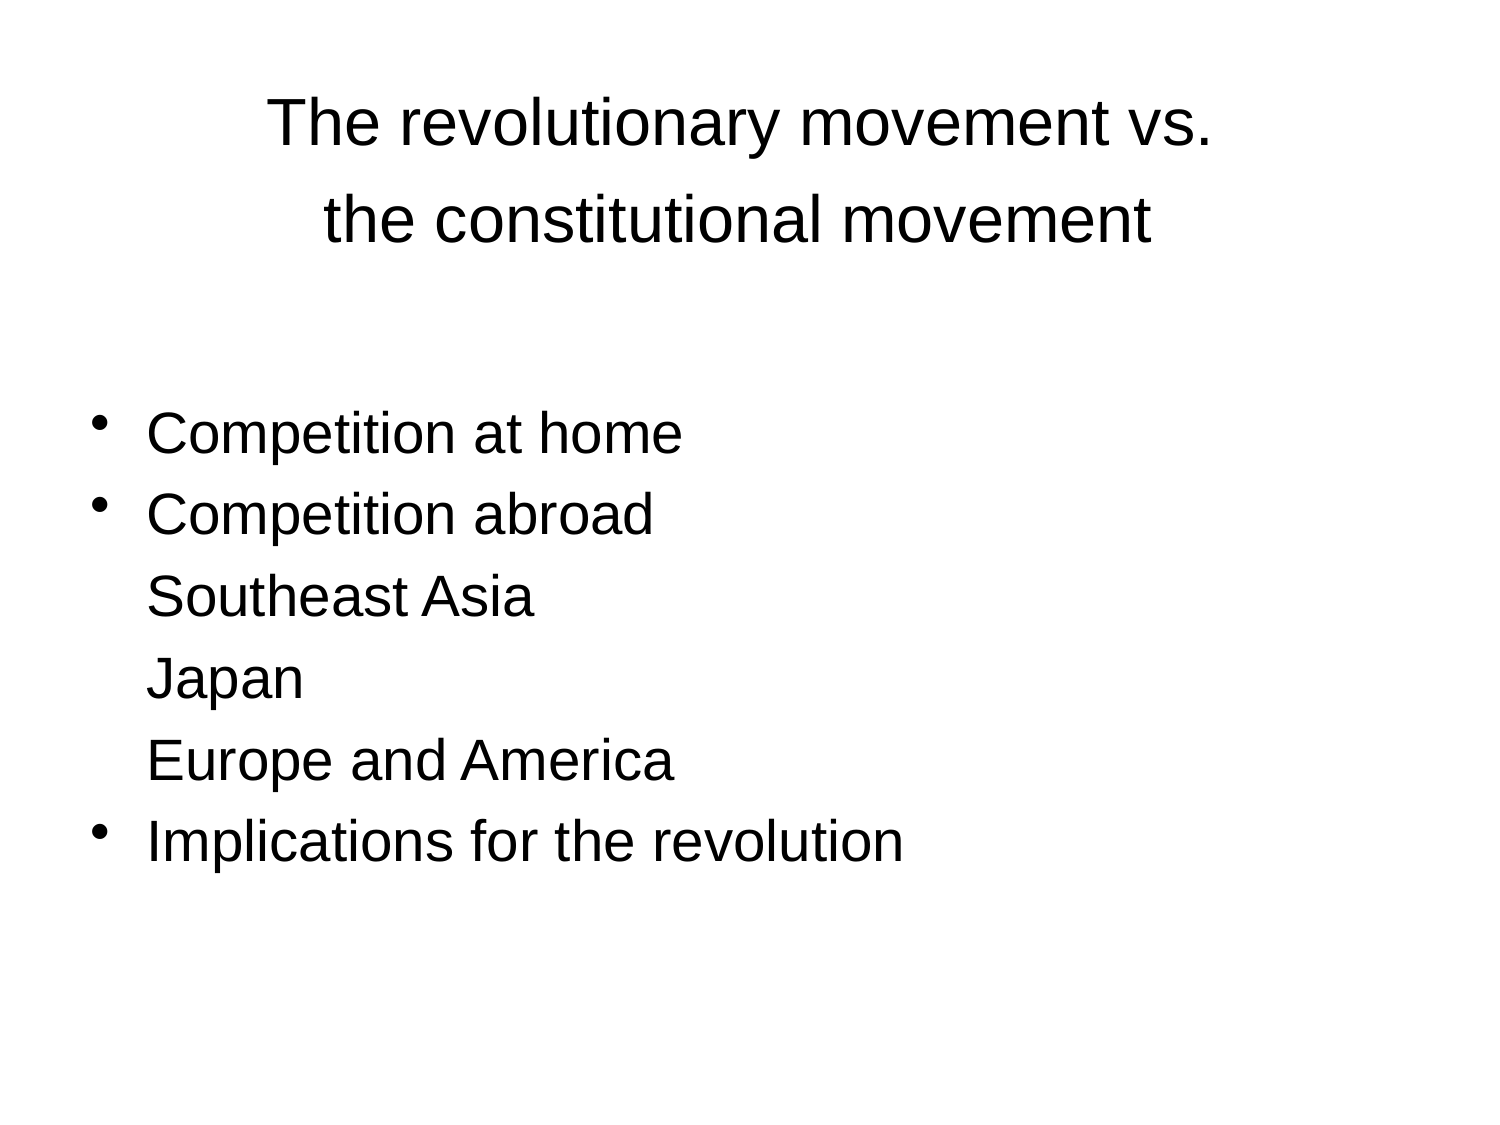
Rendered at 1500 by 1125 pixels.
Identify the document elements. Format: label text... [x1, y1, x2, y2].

title The revolutionary movement vs. the constitutional movement [74, 44, 1426, 233]
list Competition at home Competition abroad Southeast Asia Japan Europe and America Implications for the revolution [74, 387, 1426, 1006]
